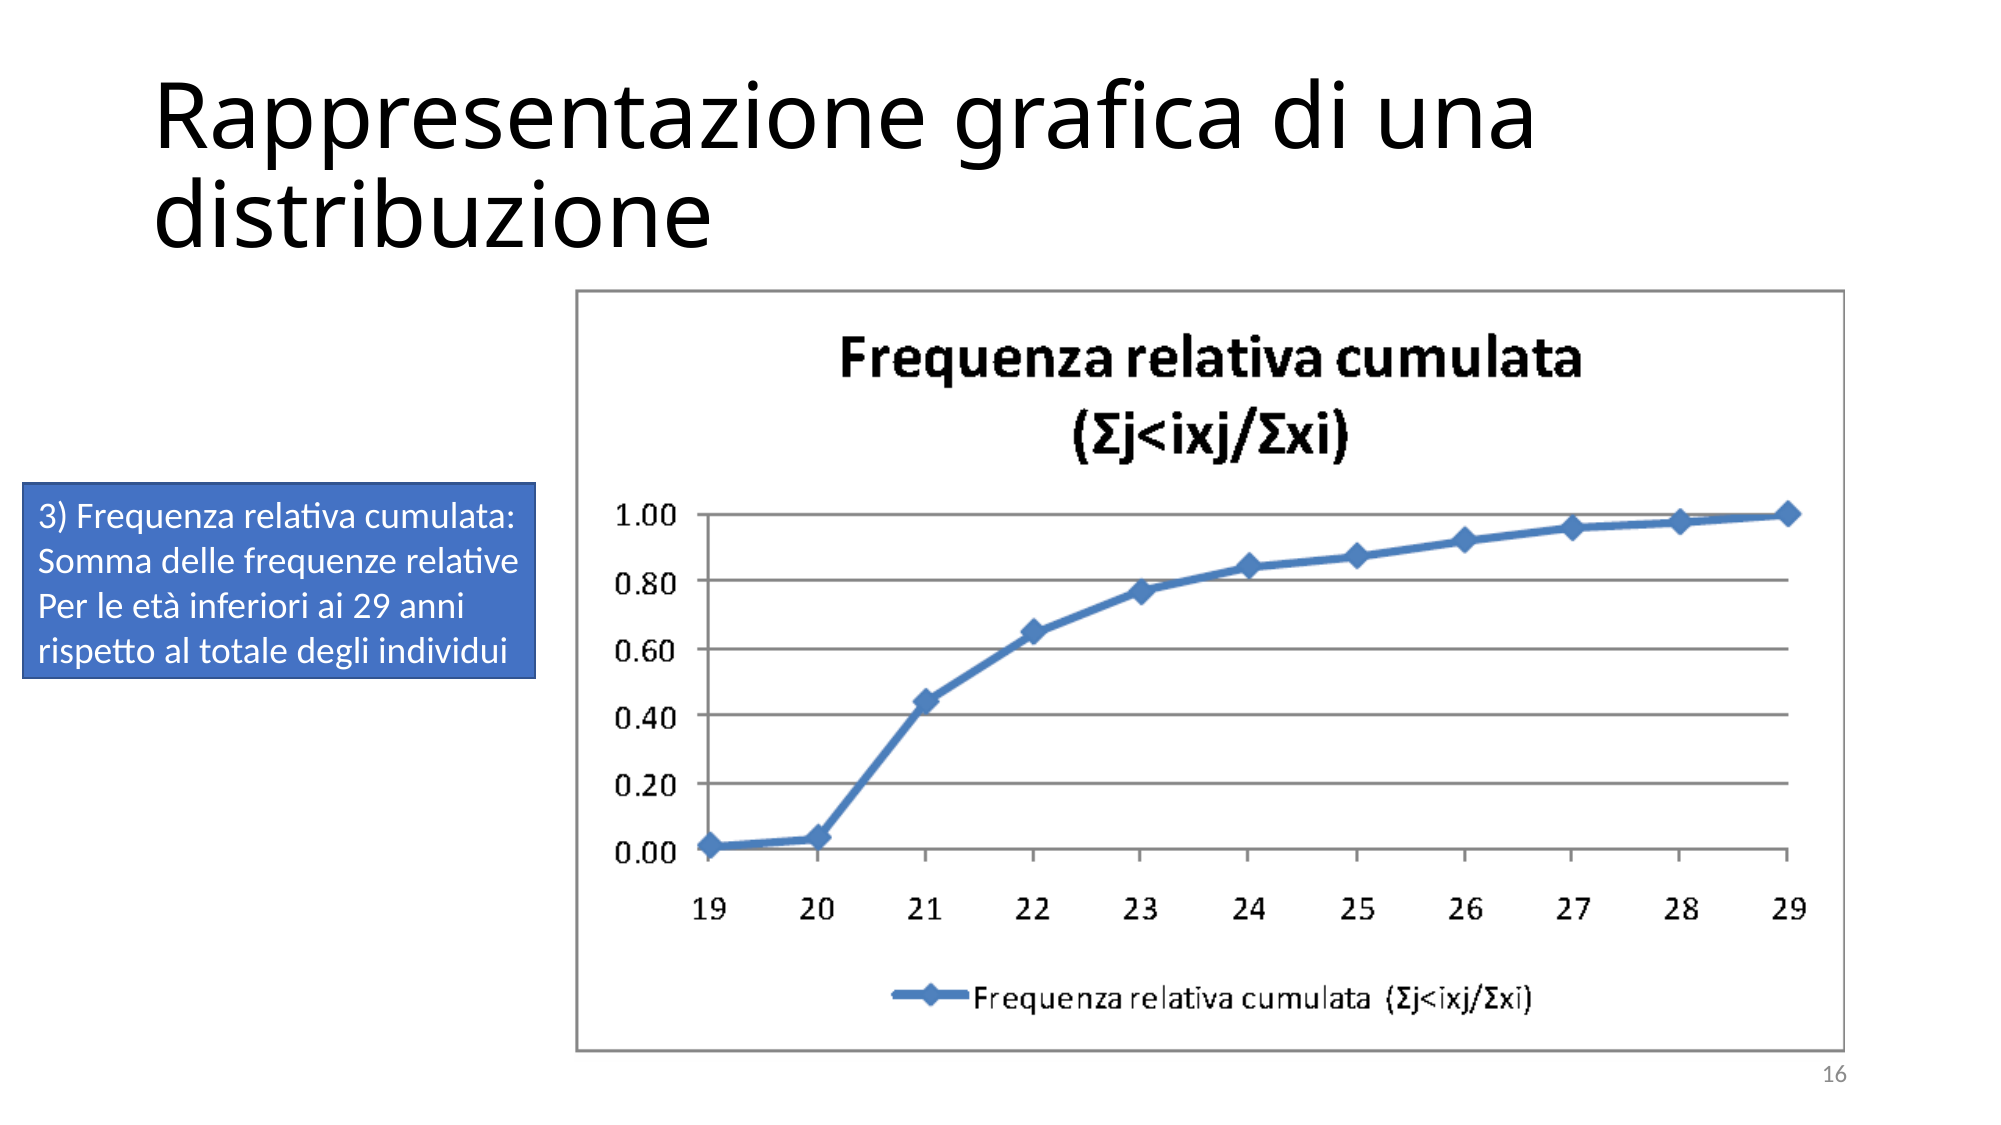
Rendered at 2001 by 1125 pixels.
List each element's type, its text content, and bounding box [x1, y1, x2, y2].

text_box 3) Frequenza relativa cumulata: Somma delle frequenze relative Per le età inferiori ai 29 anni rispetto al totale degli individui [22, 482, 536, 679]
slide_number 16 [1412, 1042, 1863, 1103]
picture [574, 285, 1845, 1063]
title Rappresentazione grafica di una distribuzione [137, 59, 1863, 278]
